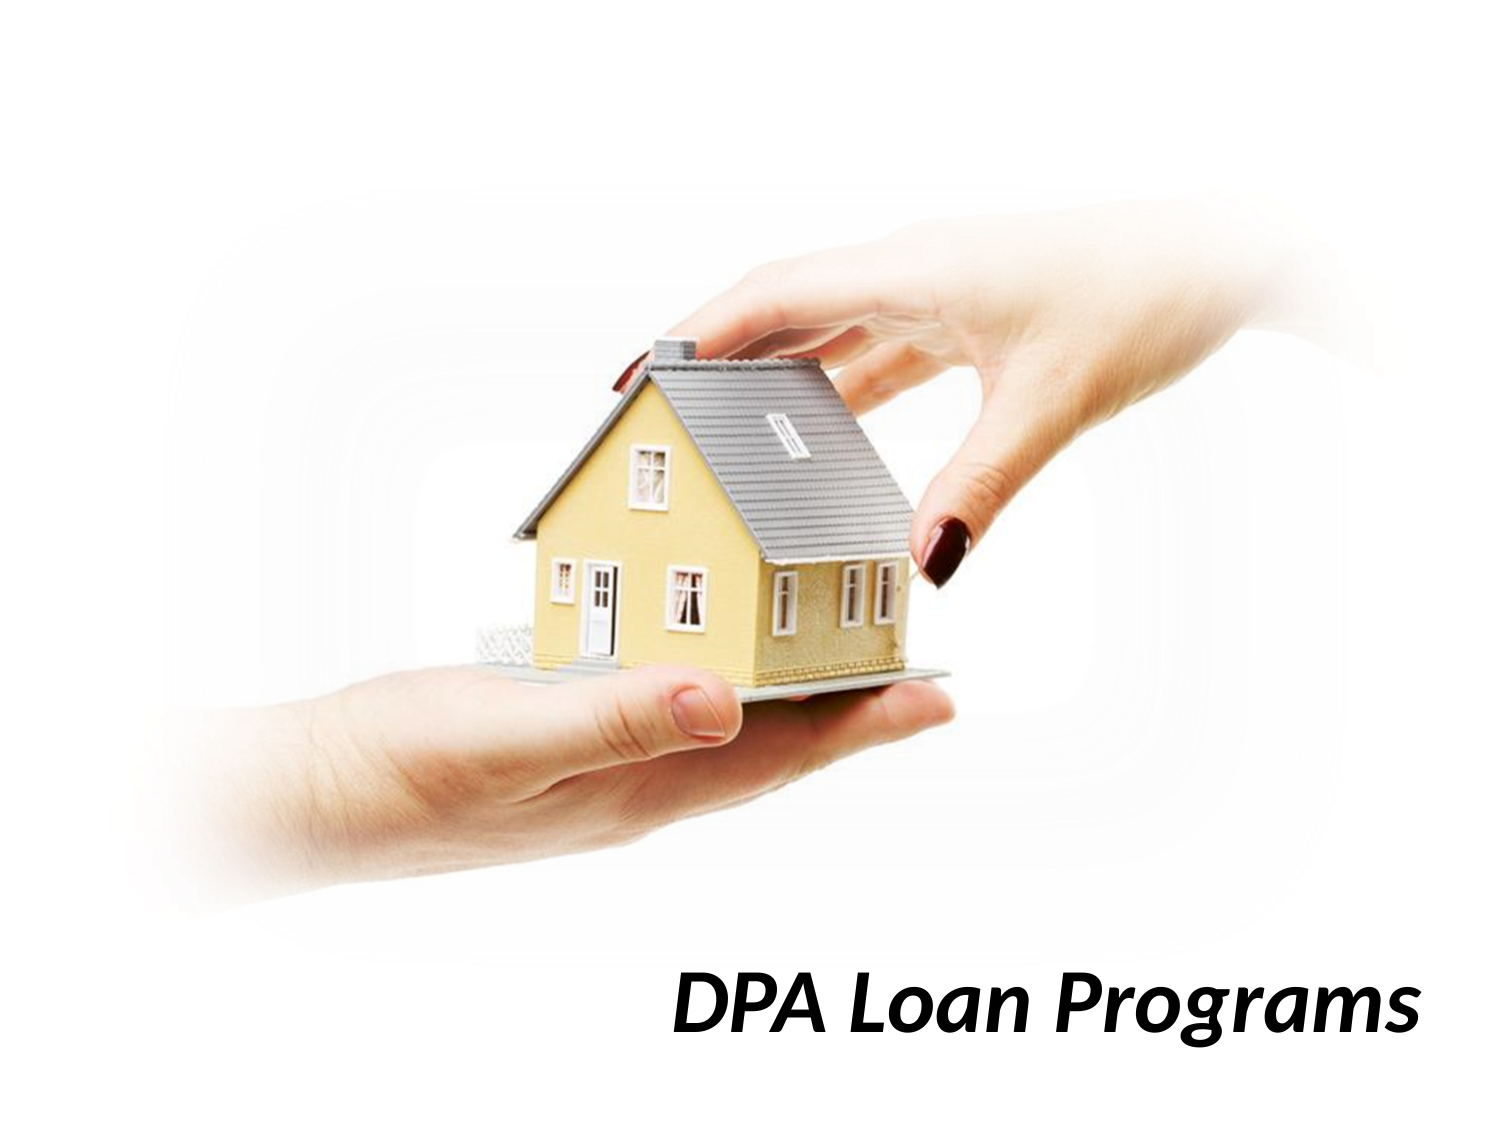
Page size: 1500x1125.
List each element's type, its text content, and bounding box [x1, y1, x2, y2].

picture [110, 137, 1399, 1017]
title DPA Loan Programs [162, 933, 1438, 1100]
